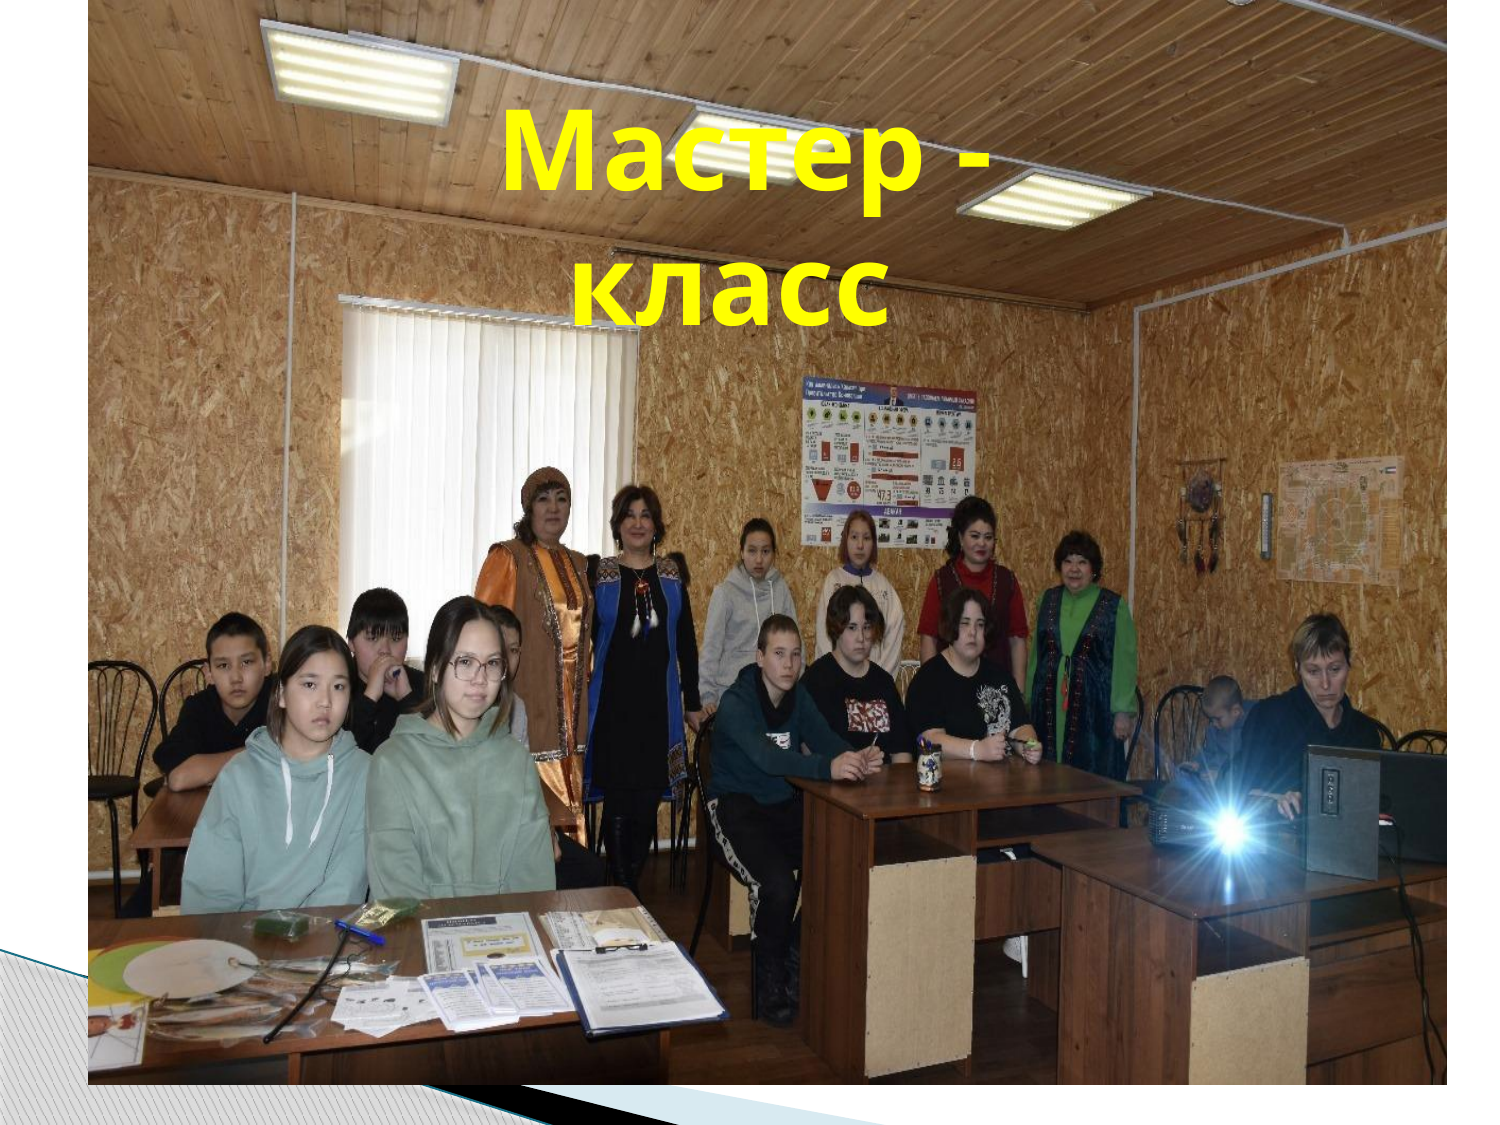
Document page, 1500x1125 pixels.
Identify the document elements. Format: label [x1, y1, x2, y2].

picture [88, 0, 1448, 1086]
